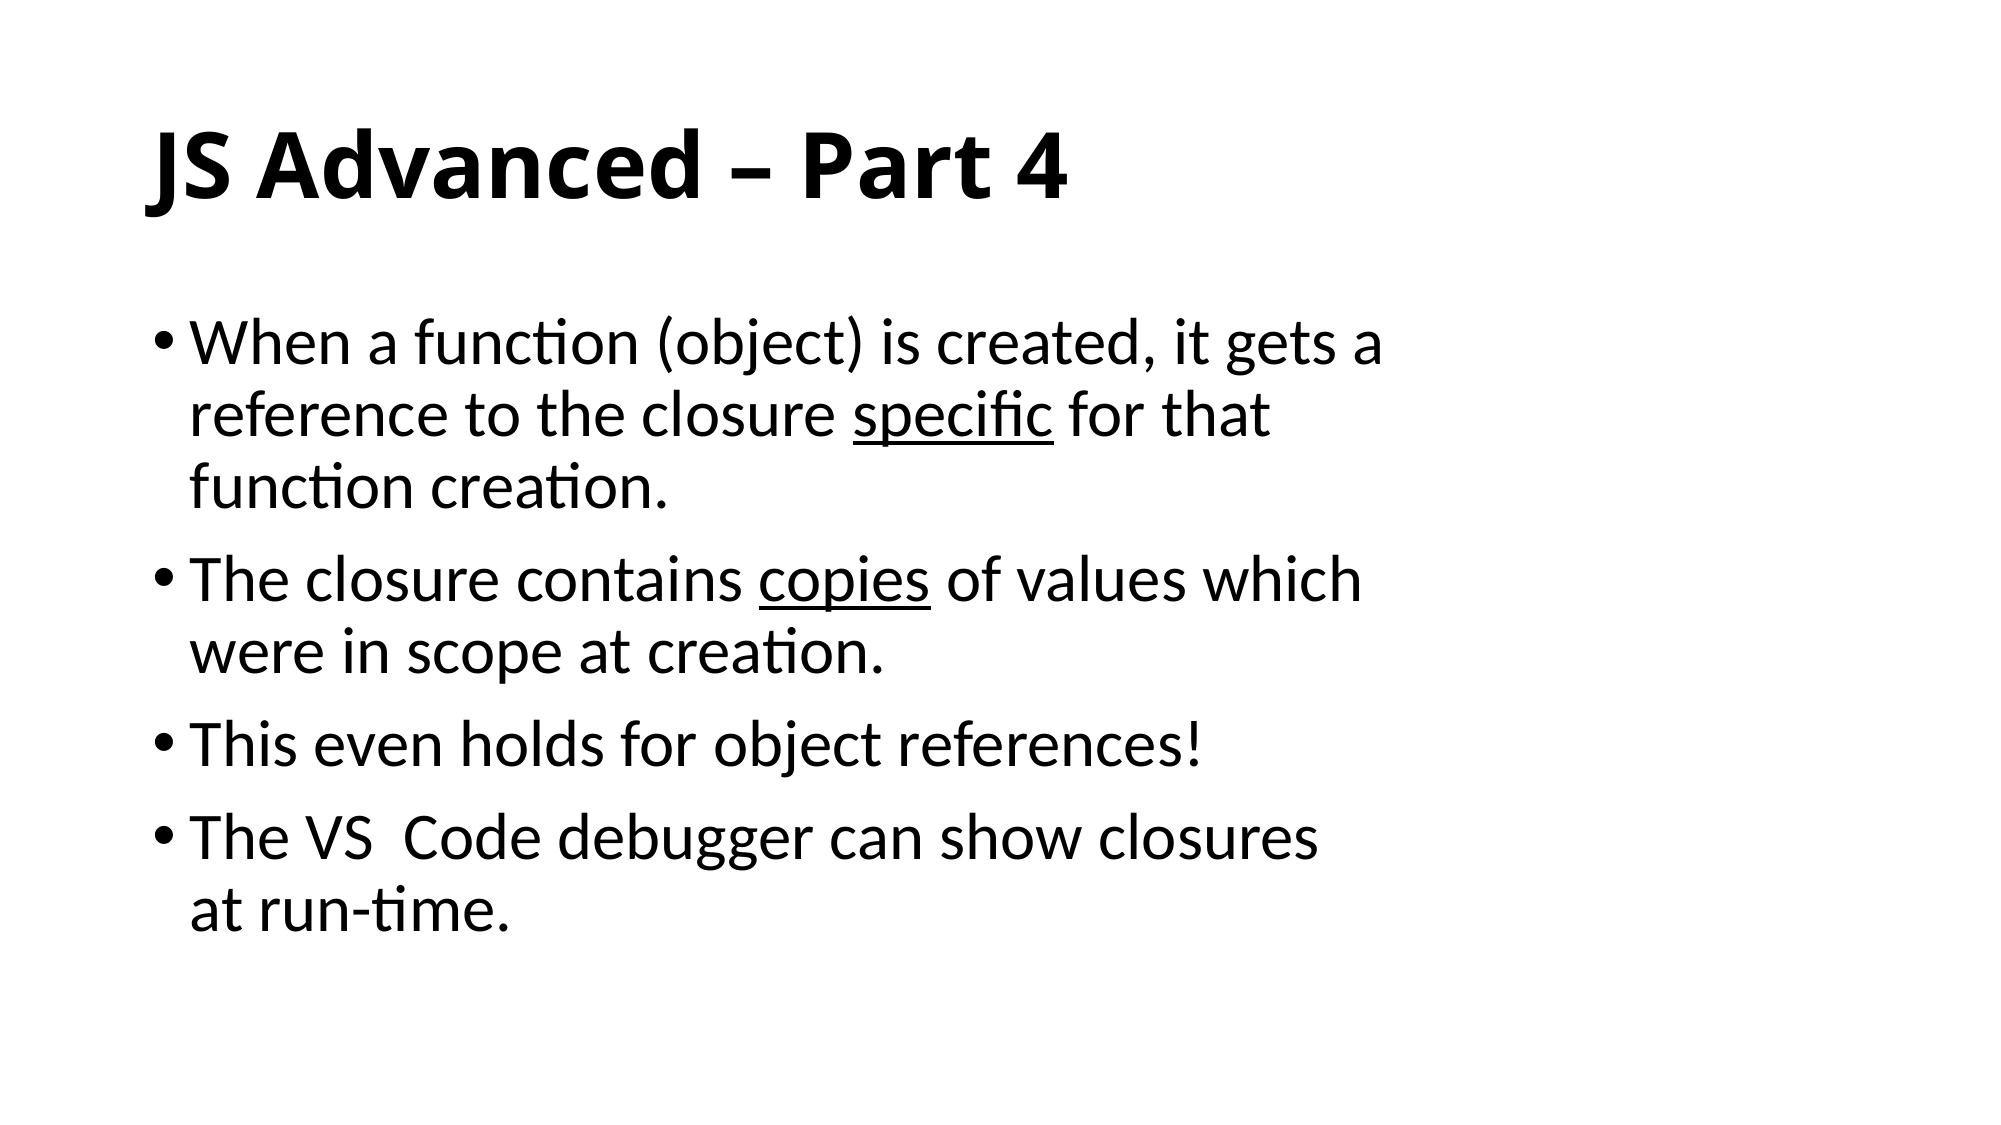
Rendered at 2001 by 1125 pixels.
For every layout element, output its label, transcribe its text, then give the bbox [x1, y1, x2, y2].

title JS Advanced – Part 4 [137, 59, 1863, 278]
list When a function (object) is created, it gets a reference to the closure specific for that function creation. The closure contains copies of values which were in scope at creation. This even holds for object references! The VS Code debugger can show closures at run-time. [137, 299, 1402, 1014]
